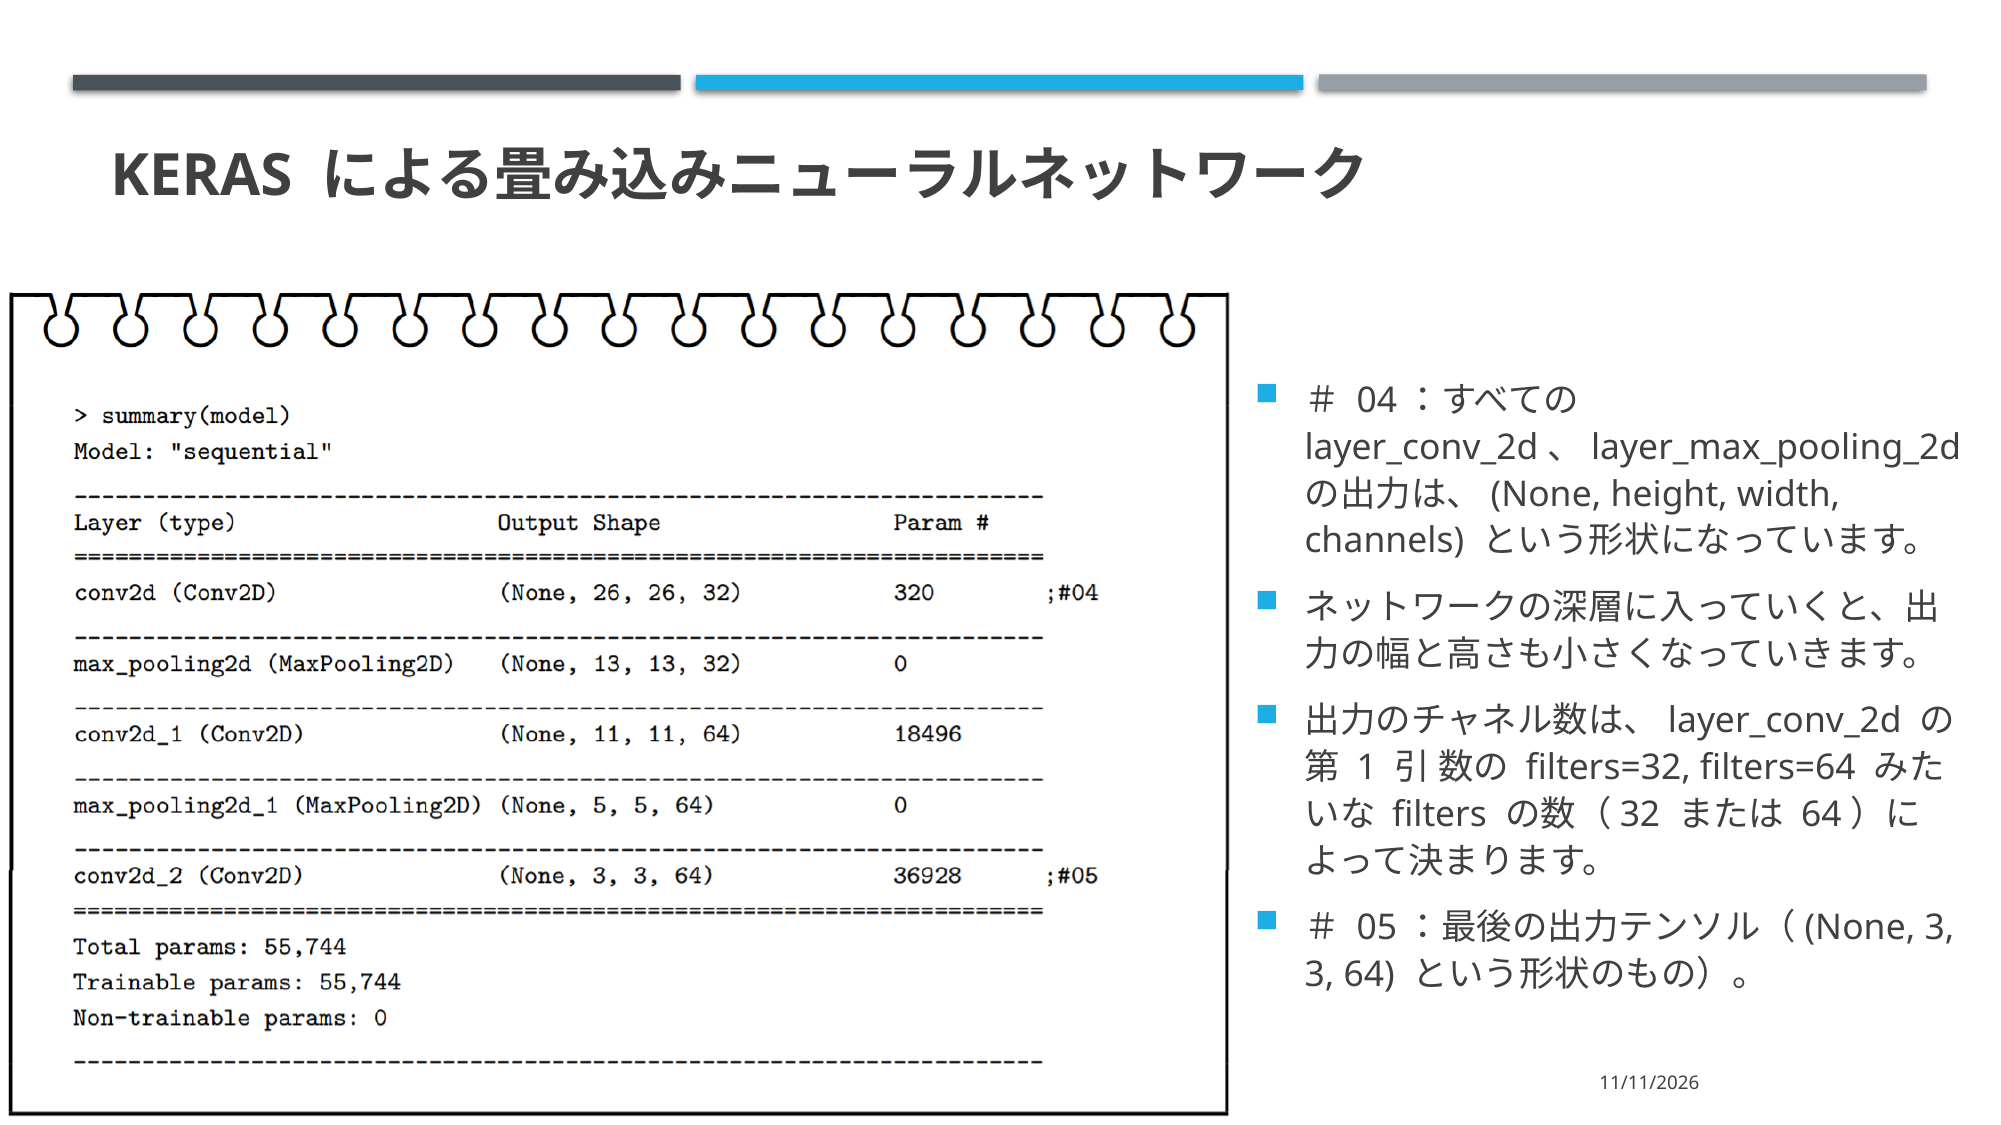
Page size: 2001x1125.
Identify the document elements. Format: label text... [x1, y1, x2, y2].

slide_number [1247, 1053, 1715, 1114]
picture [0, 282, 1237, 1125]
title Keras による畳み込みニューラルネットワーク [95, 115, 1905, 215]
list ＃ 04：すべての layer_conv_2d、layer_max_pooling_2d の出力は、(None, height, width, channels) という形状になっています。 ネットワークの深層に入っていくと、出力の幅と高さも小さくなっていきます。 出力のチャネル数は、layer_conv_2d の第 1 引 数の filters=32, filters=64 みたいな filters の数（32 または 64）によって決まります。 ＃ 05：最後の出力テンソル（(None, 3, 3, 64) という形状のもの）。 [1241, 312, 1980, 1054]
